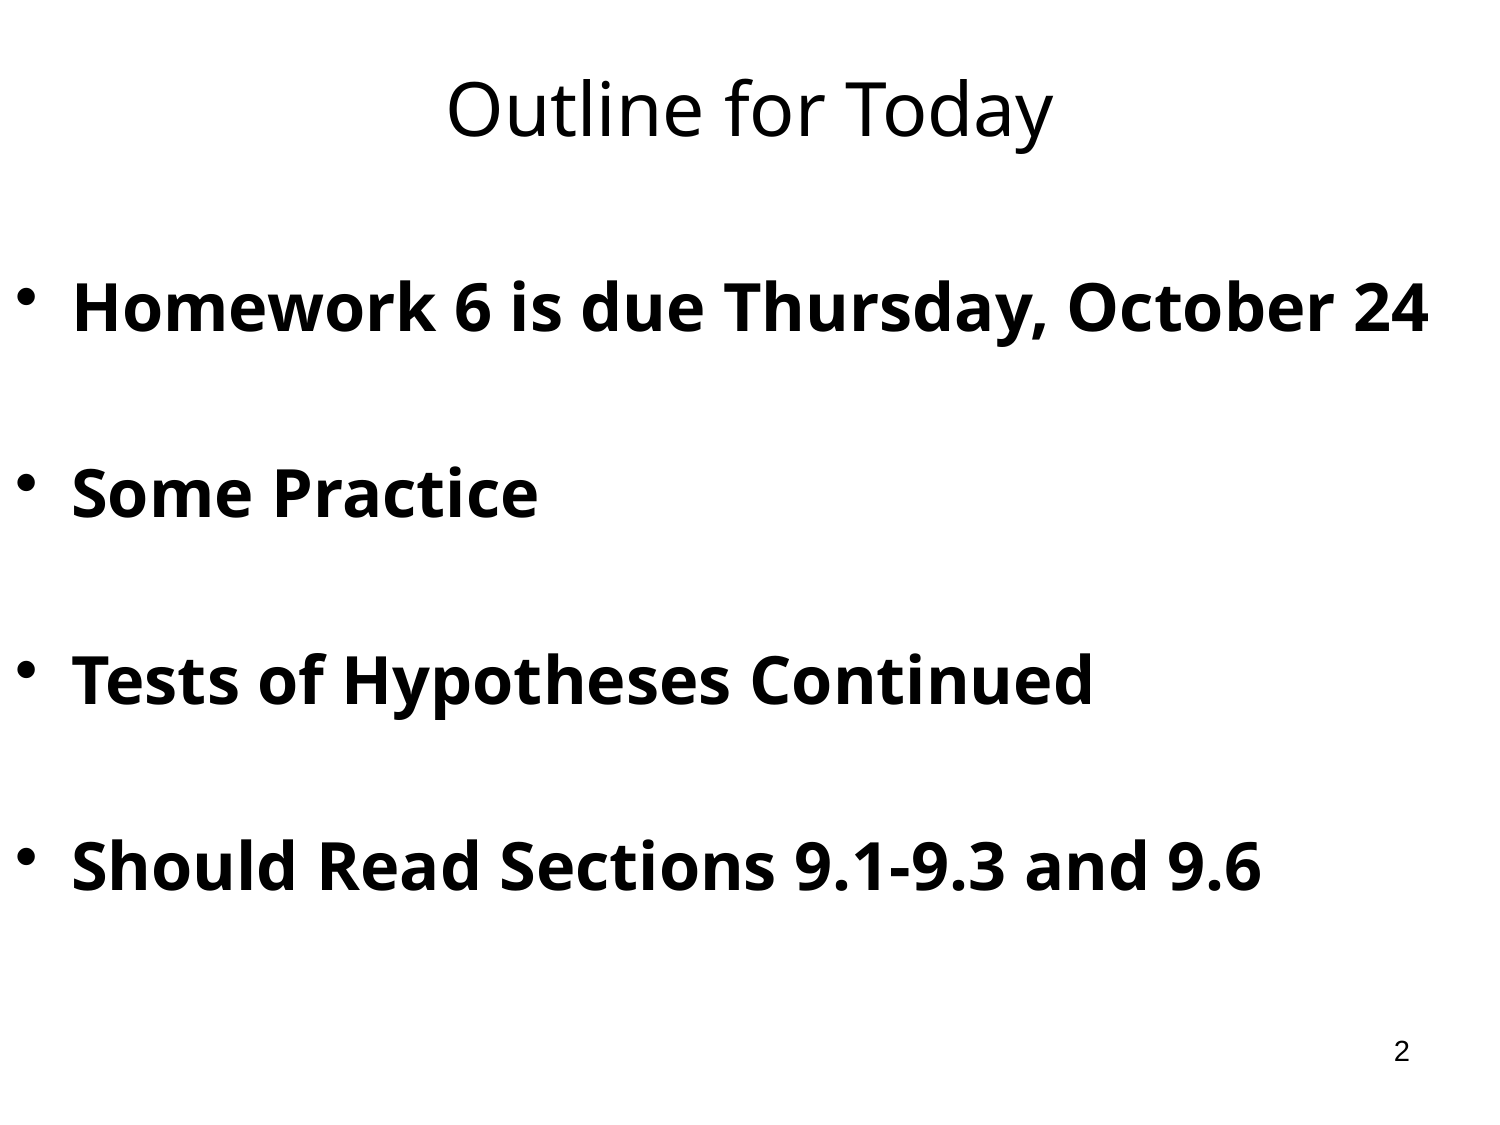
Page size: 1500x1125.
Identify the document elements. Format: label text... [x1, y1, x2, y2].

slide_number 2 [1074, 1024, 1426, 1103]
title Outline for Today [112, 49, 1388, 163]
list Homework 6 is due Thursday, October 24 Some Practice Tests of Hypotheses Continued Should Read Sections 9.1-9.3 and 9.6 [0, 163, 1500, 977]
